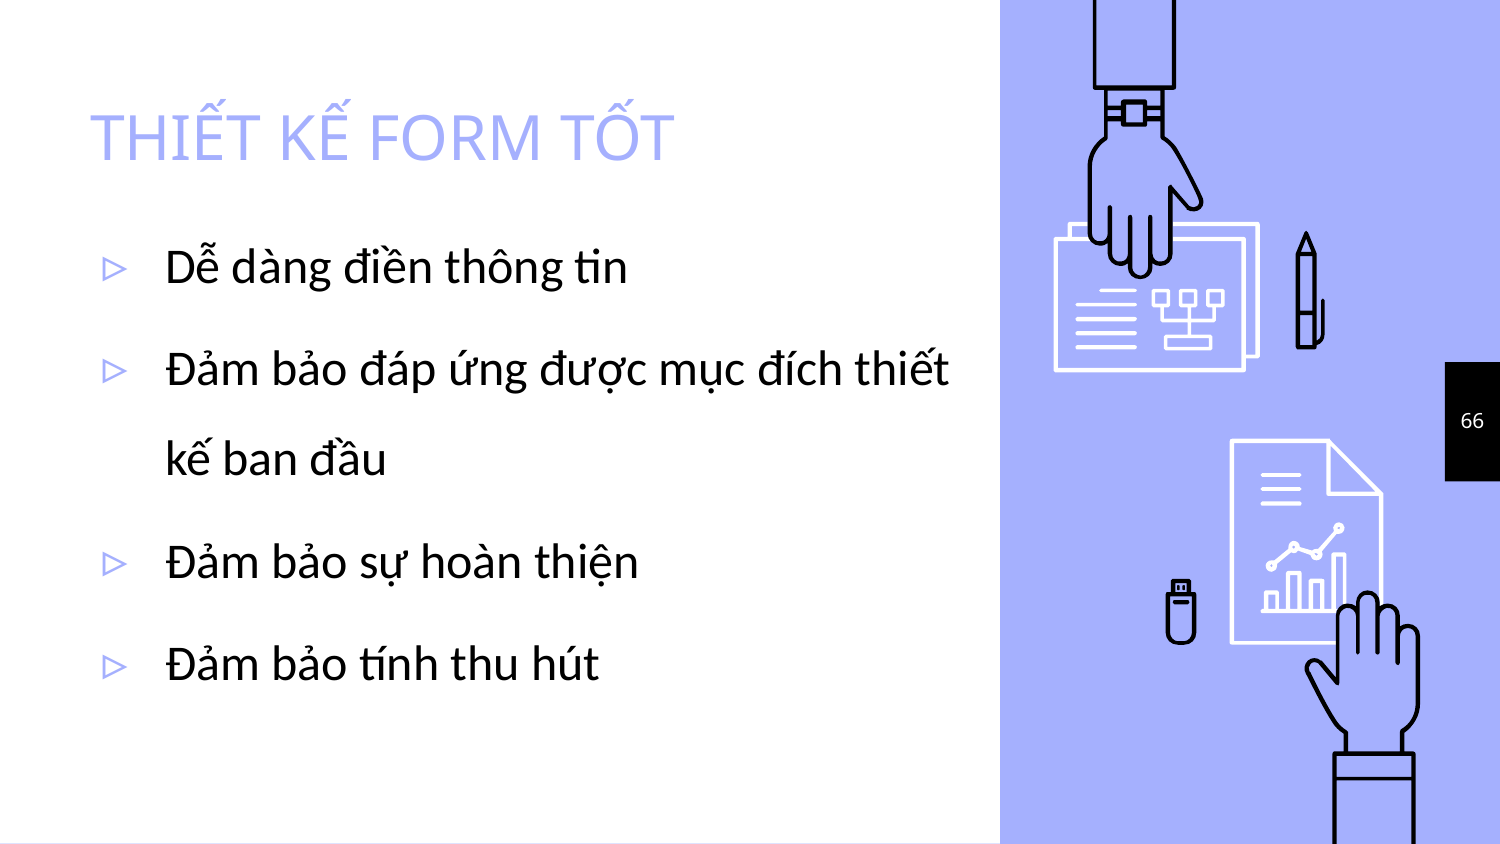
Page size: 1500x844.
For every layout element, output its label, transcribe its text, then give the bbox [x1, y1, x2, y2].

slide_number 66 [1444, 362, 1500, 482]
title THIẾT KẾ FORM TỐT [75, 30, 967, 188]
list Dễ dàng điền thông tin Đảm bảo đáp ứng được mục đích thiết kế ban đầu Đảm bảo sự hoàn thiện Đảm bảo tính thu hút [75, 188, 967, 794]
